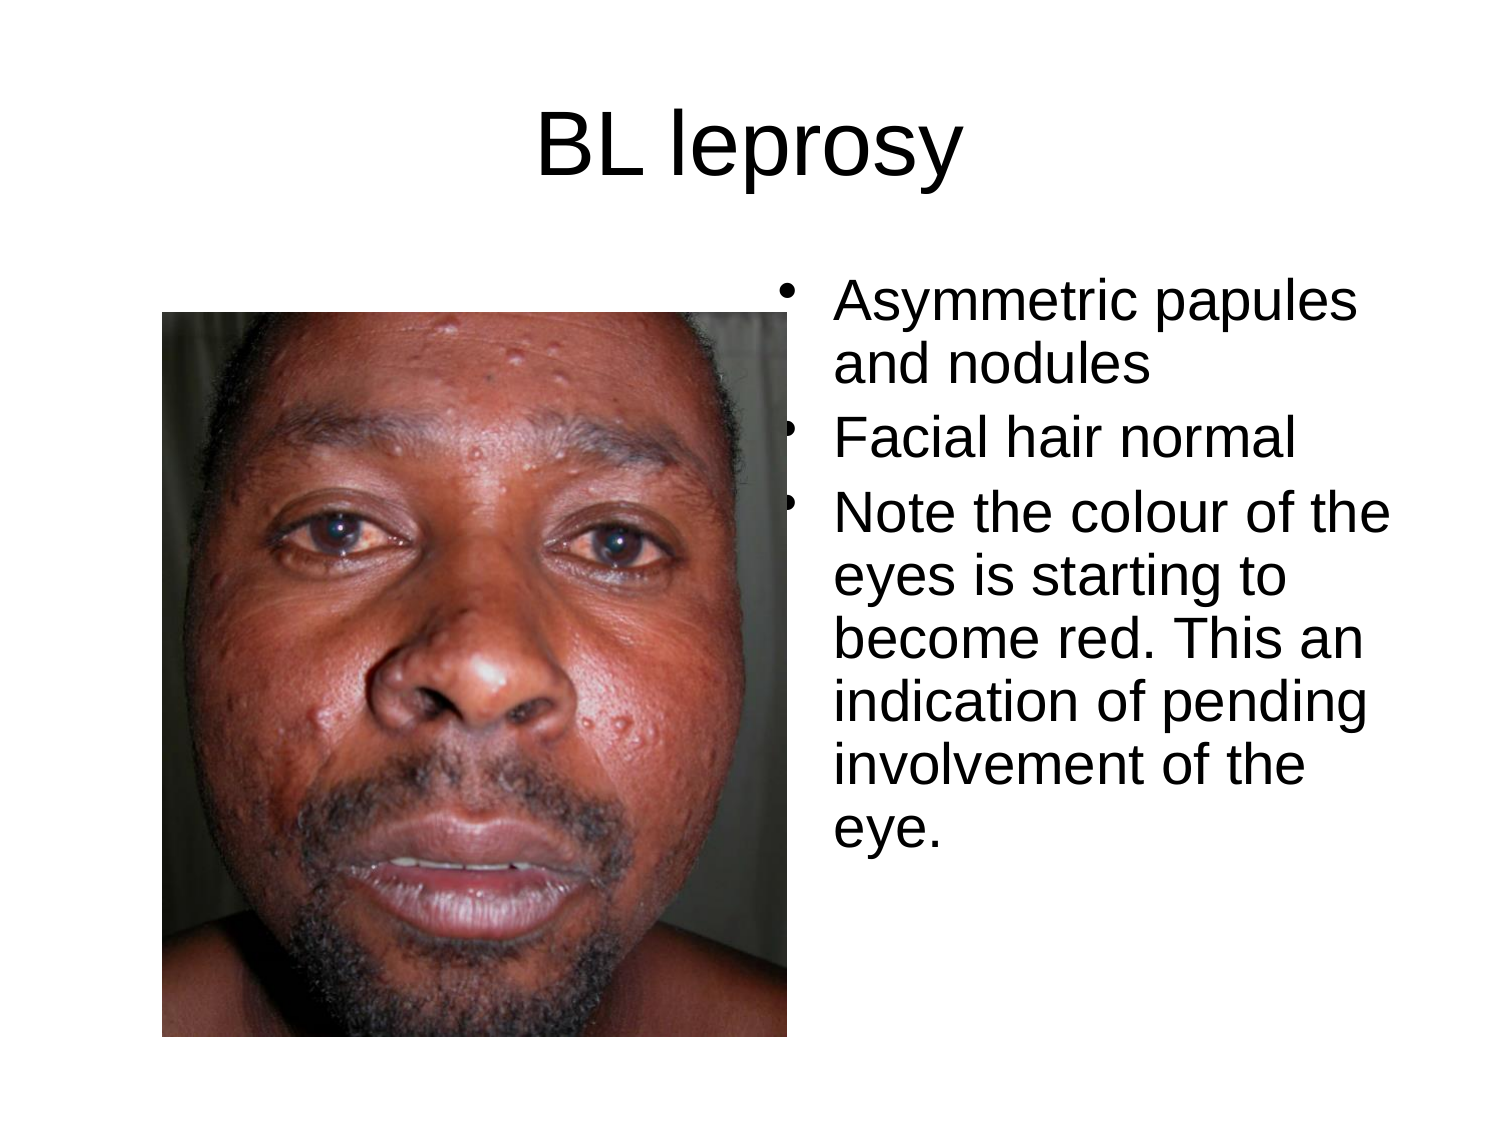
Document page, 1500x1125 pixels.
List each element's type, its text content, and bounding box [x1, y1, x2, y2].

picture [162, 312, 787, 1038]
list Asymmetric papules and nodules Facial hair normal Note the colour of the eyes is starting to become red. This an indication of pending involvement of the eye. [762, 262, 1426, 1006]
title BL leprosy [74, 44, 1426, 233]
